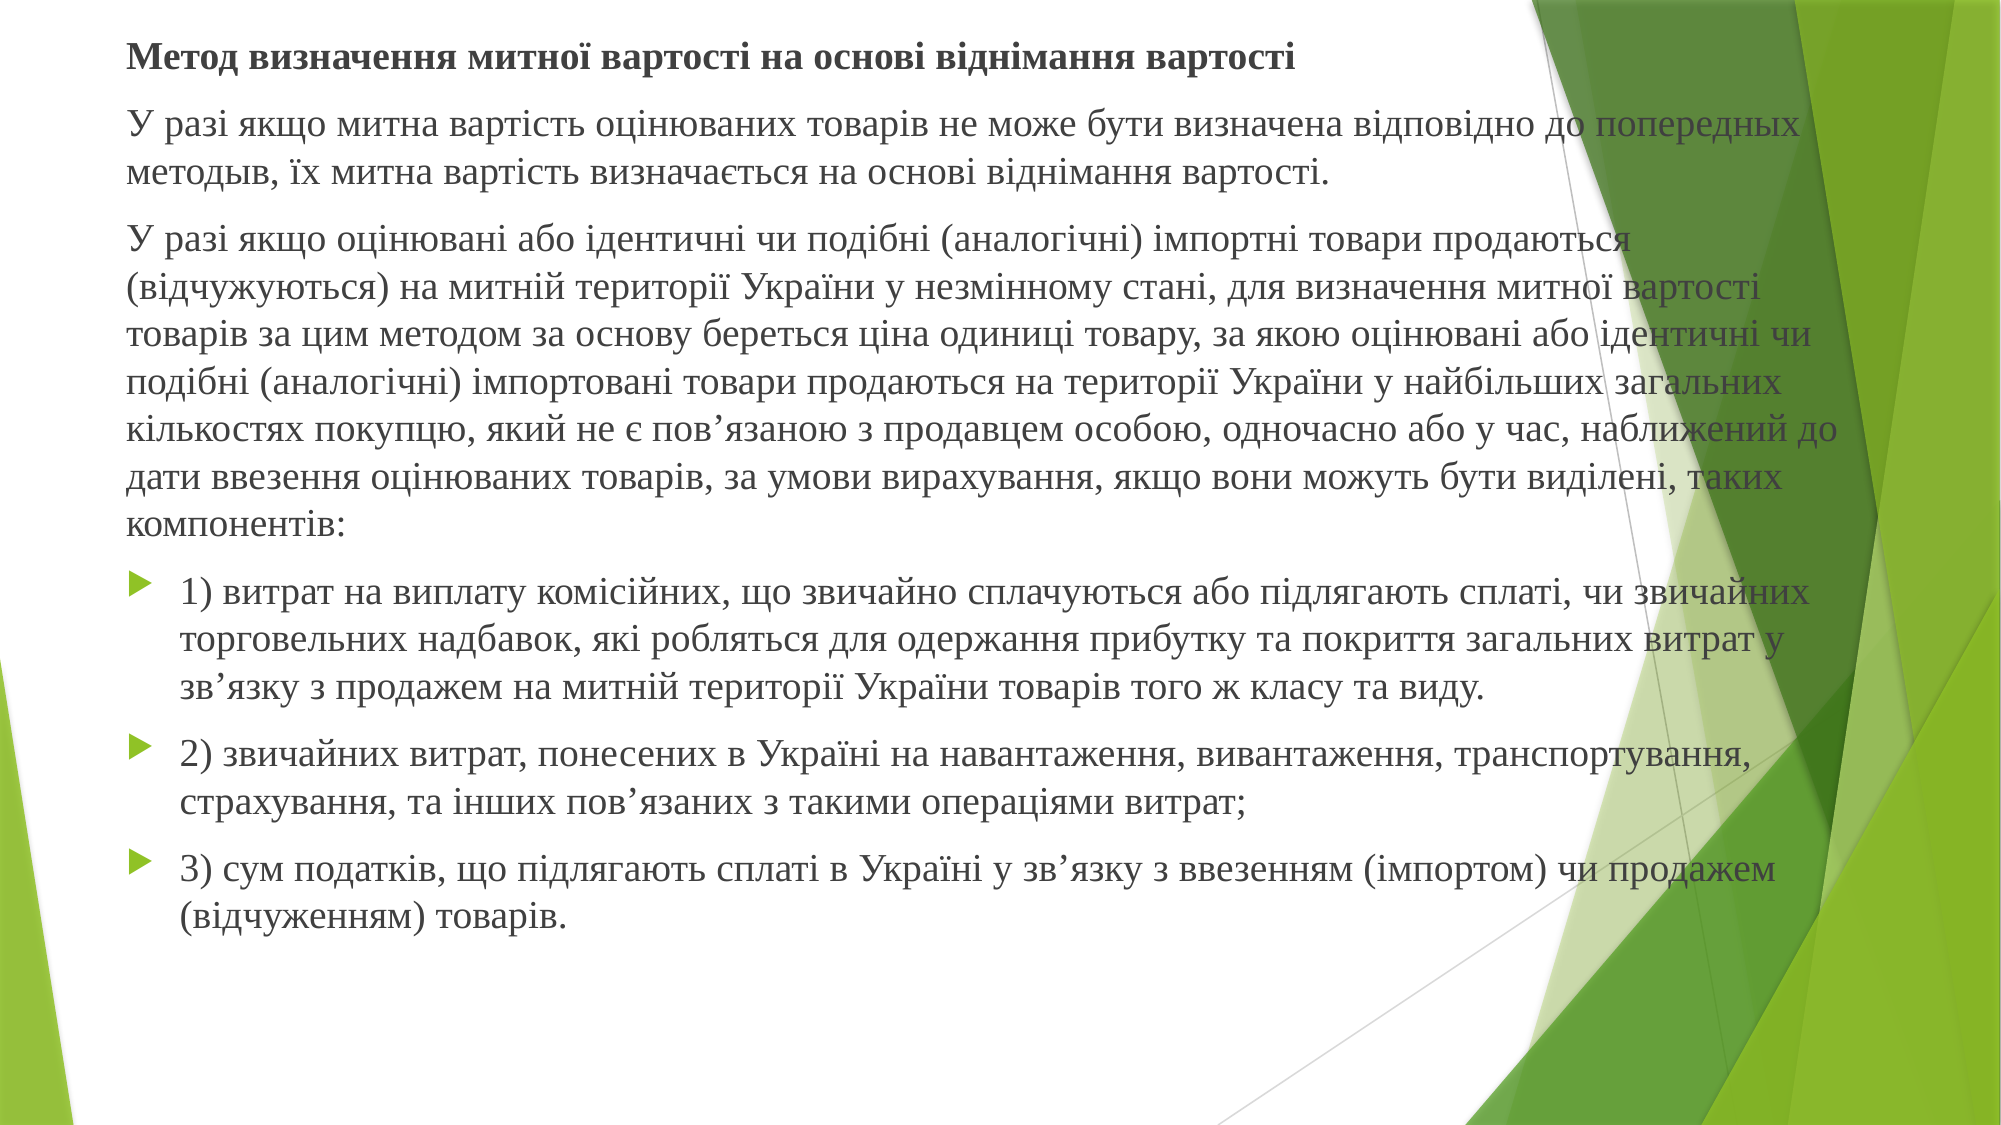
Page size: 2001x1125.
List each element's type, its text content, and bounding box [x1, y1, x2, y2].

list Метод визначення митної вартості на основі віднімання вартості У разі якщо митна вартість оцінюваних товарів не може бути визначена відповідно до попередных методыв, їх митна вартість визначається на основі віднімання вартості. У разі якщо оцінювані або ідентичні чи подібні (аналогічні) імпортні товари продаються (відчужуються) на митній території України у незмінному стані, для визначення митної вартості товарів за цим методом за основу береться ціна одиниці товару, за якою оцінювані або ідентичні чи подібні (аналогічні) імпортовані товари продаються на території України у найбільших загальних кількостях покупцю, який не є пов’язаною з продавцем особою, одночасно або у час, наближений до дати ввезення оцінюваних товарів, за умови вирахування, якщо вони можуть бути виділені, таких компонентів: 1) витрат на виплату комісійних, що звичайно сплачуються або підлягають сплаті, чи звичайних торговельних надбавок, які робляться для одержання прибутку та покриття загальних витрат у зв’язку з продажем на митній території України товарів того ж класу та виду. 2) звичайних витрат, понесених в Україні на навантаження, вивантаження, транспортування, страхування, та інших пов’язаних з такими операціями витрат; 3) сум податків, що підлягають сплаті в Україні у зв’язку з ввезенням (імпортом) чи продажем (відчуженням) товарів. [111, 22, 1859, 991]
